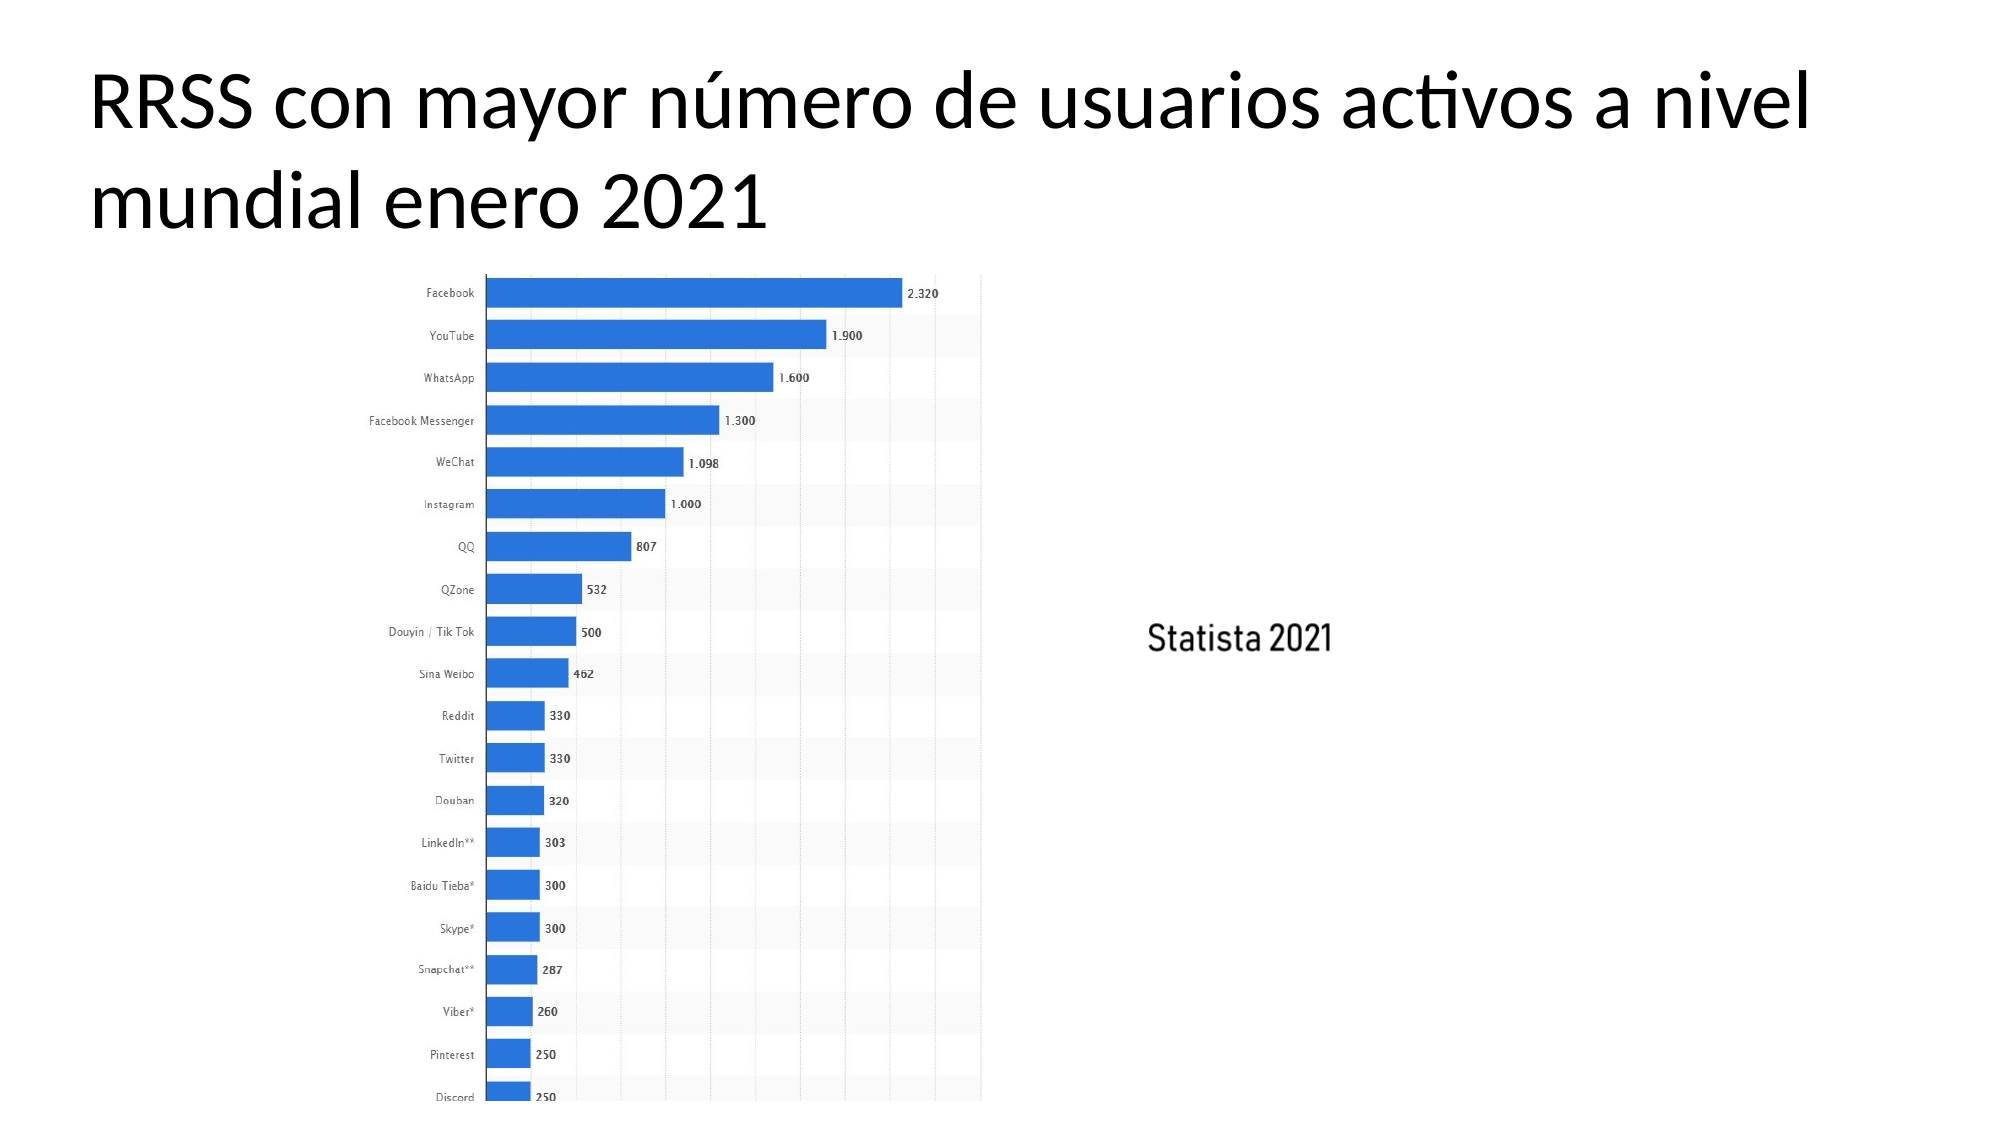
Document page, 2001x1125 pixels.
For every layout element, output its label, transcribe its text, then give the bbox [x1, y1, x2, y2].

picture [1123, 600, 1355, 683]
text_box RRSS con mayor número de usuarios activos a nivel mundial enero 2021 [74, 38, 1892, 353]
picture [344, 274, 984, 1101]
